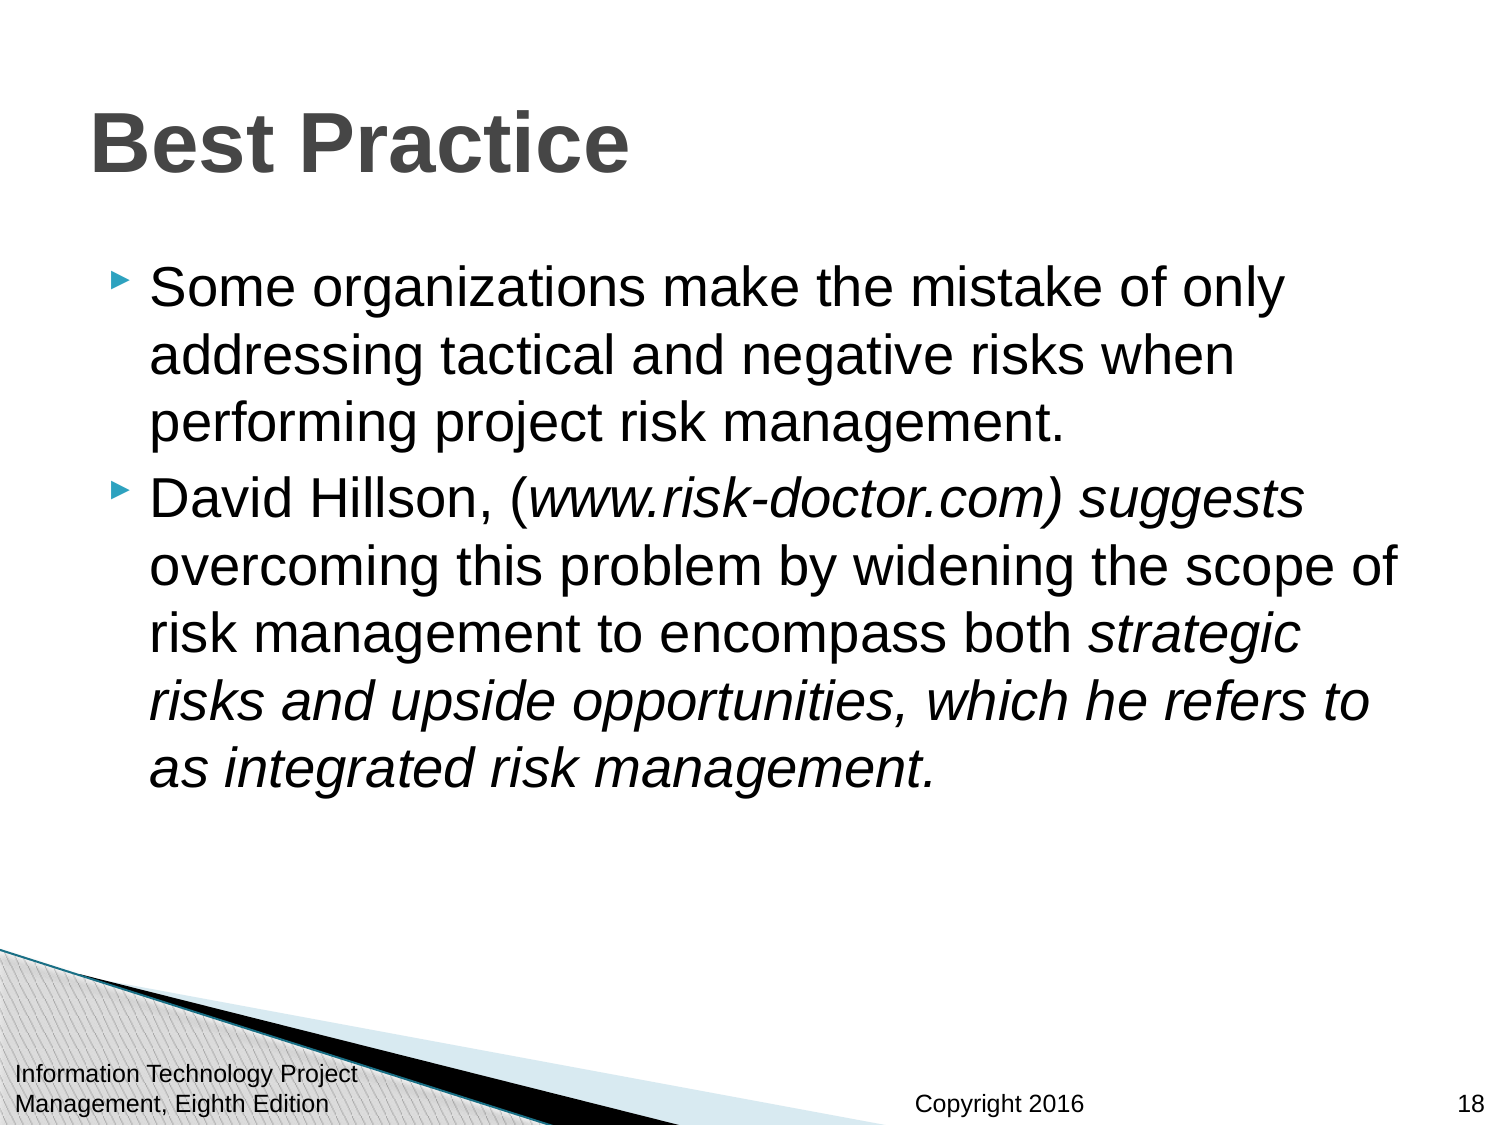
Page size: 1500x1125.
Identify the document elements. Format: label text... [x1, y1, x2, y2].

slide_number 18 [1408, 1065, 1500, 1125]
list Some organizations make the mistake of only addressing tactical and negative risks when performing project risk management. David Hillson, (www.risk-doctor.com) suggests overcoming this problem by widening the scope of risk management to encompass both strategic risks and upside opportunities, which he refers to as integrated risk management. [74, 242, 1426, 986]
title Best Practice [75, 45, 1425, 233]
footer Information Technology Project Management, Eighth Edition [0, 1065, 425, 1125]
